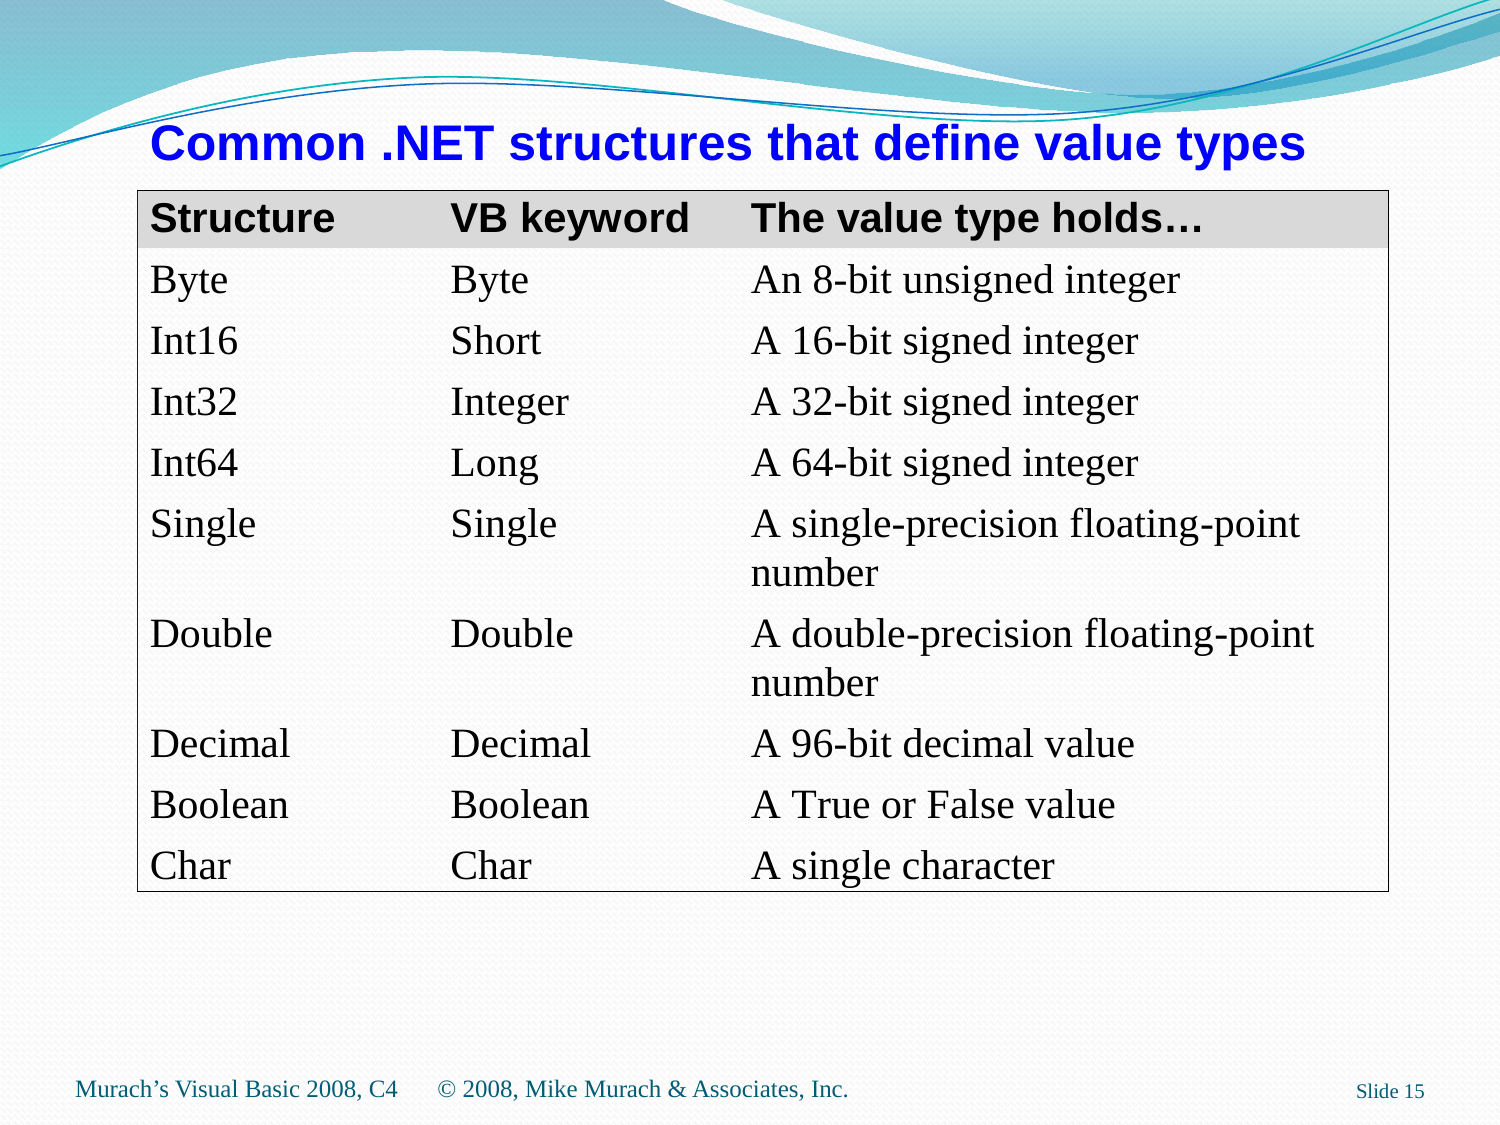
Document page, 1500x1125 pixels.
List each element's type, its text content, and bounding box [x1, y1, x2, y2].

slide_number Slide 15 [1299, 1042, 1425, 1103]
footer © 2008, Mike Murach & Associates, Inc. [437, 1042, 988, 1103]
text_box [137, 112, 1416, 900]
slide_number Murach’s Visual Basic 2008, C4 [75, 1042, 425, 1103]
